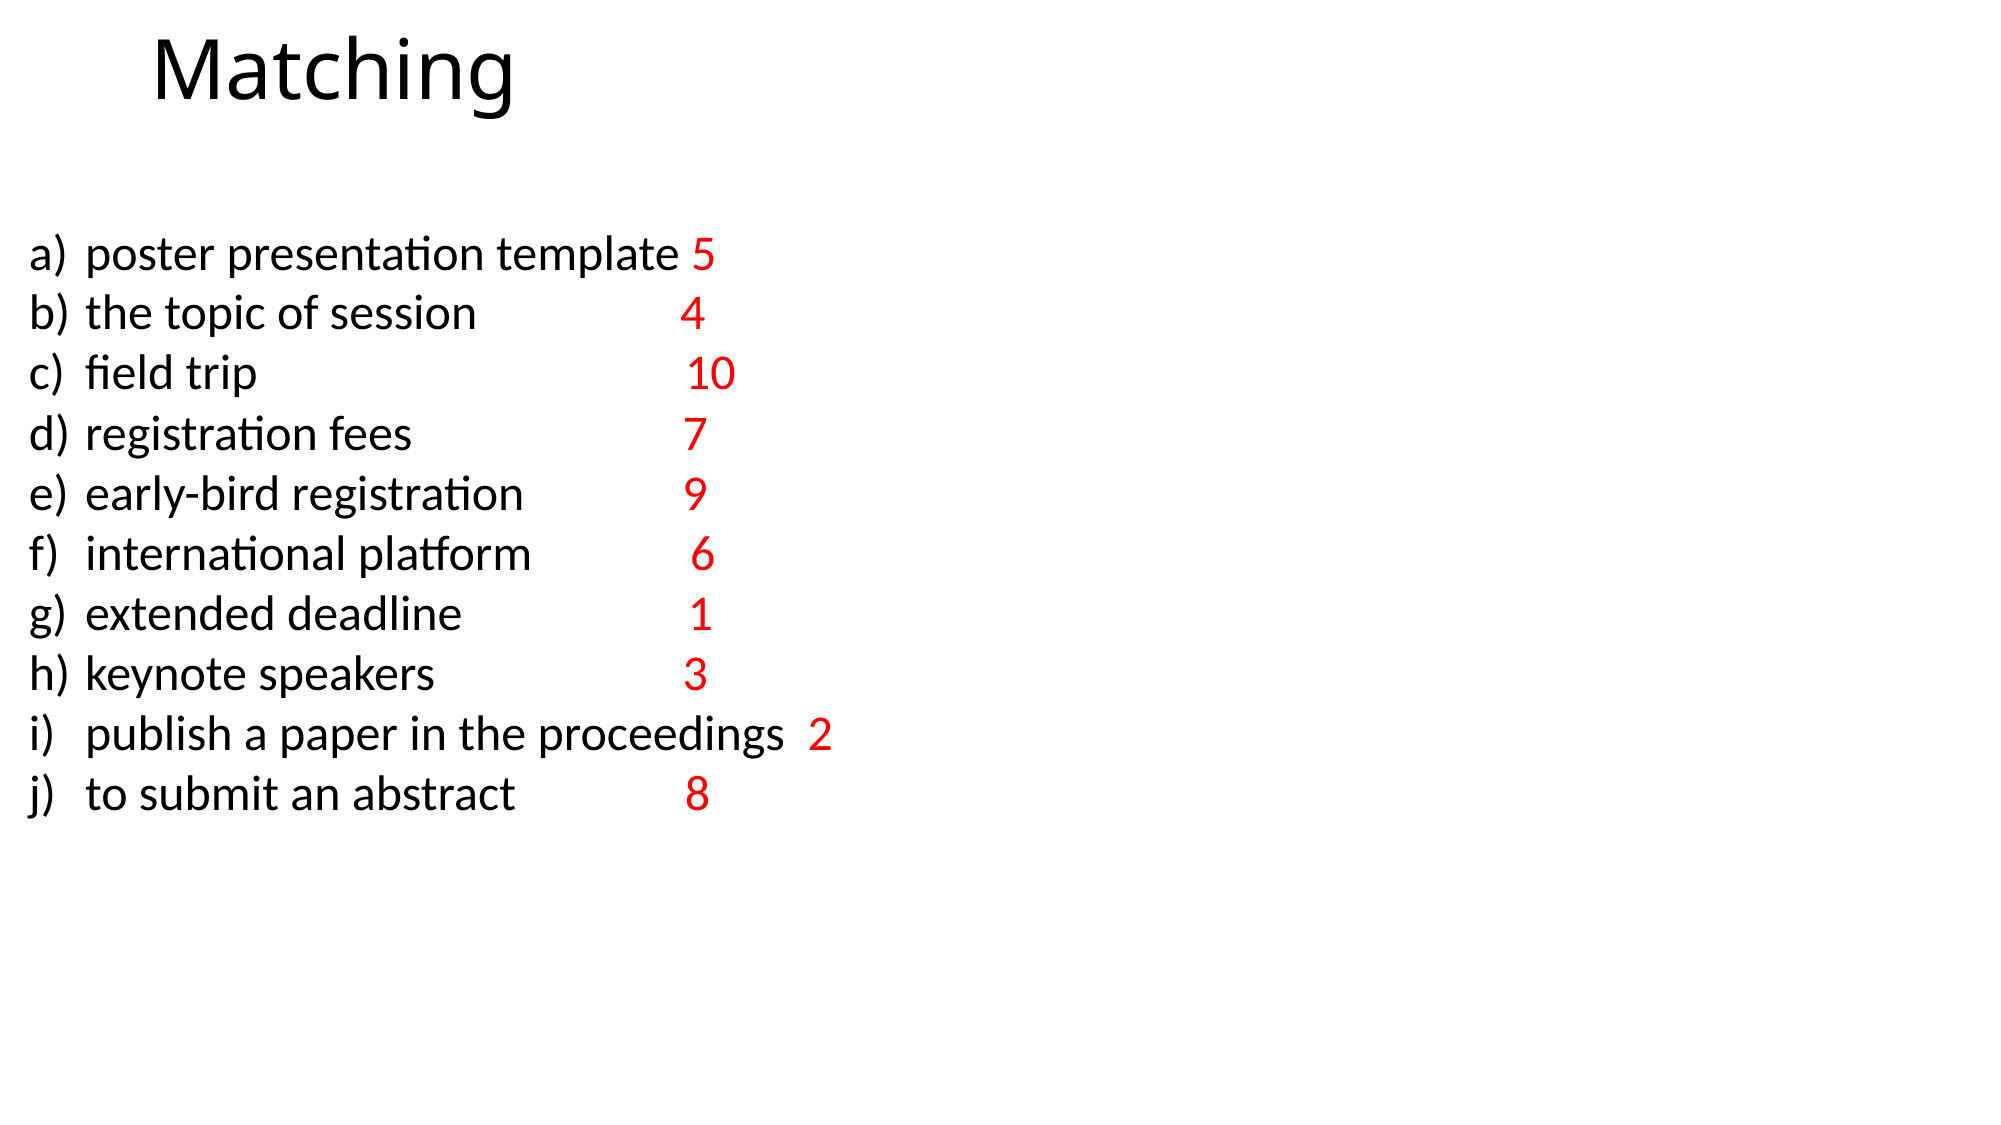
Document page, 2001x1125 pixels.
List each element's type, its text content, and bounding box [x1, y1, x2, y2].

title Matching [150, 16, 1850, 118]
list poster presentation template 5 the topic of session 4 field trip 10 registration fees 7 early-bird registration 9 international platform 6 extended deadline 1 keynote speakers 3 publish a paper in the proceedings 2 to submit an abstract 8 [28, 174, 1971, 827]
